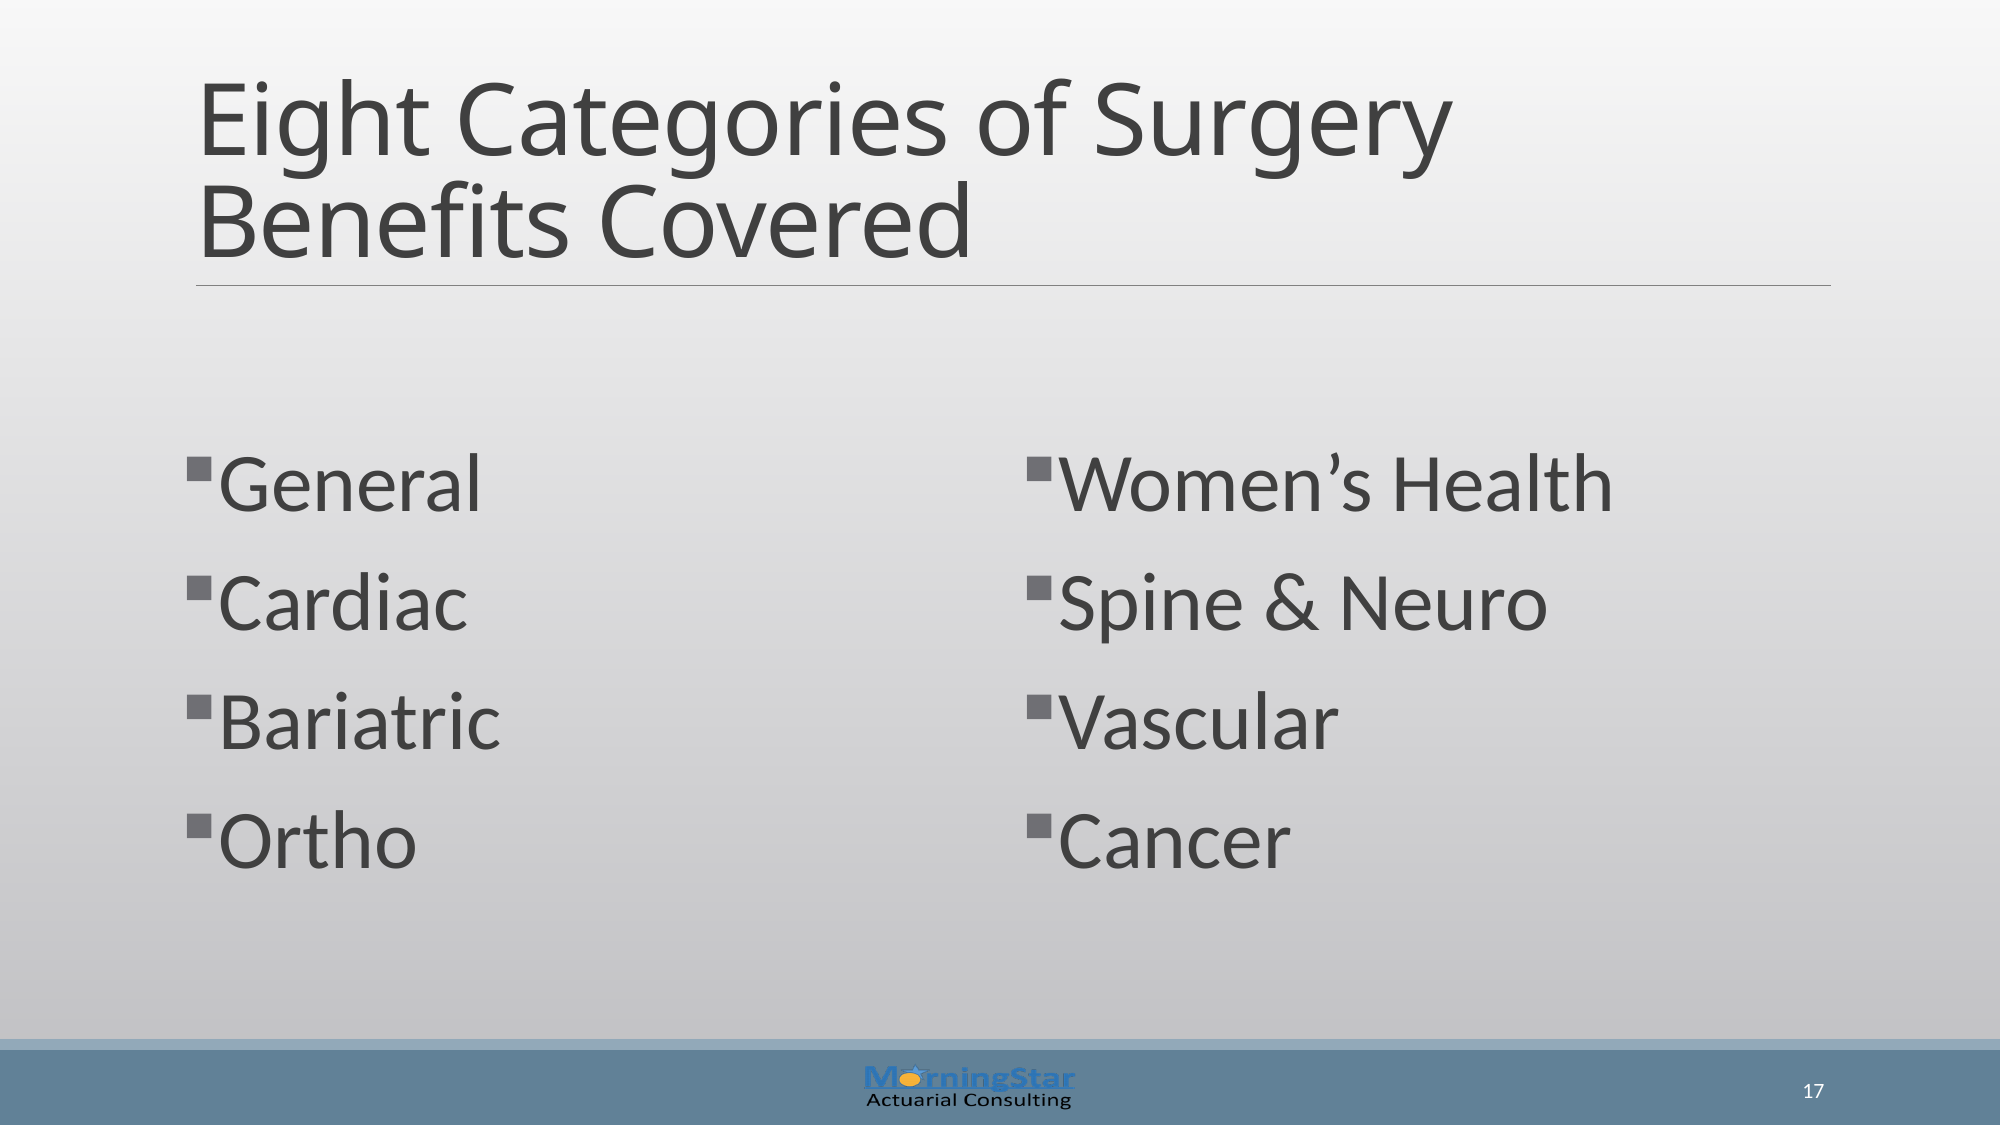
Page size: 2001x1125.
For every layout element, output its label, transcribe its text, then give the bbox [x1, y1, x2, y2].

picture [836, 1046, 1122, 1122]
list Women’s Health Spine & Neuro Vascular Cancer [1020, 302, 1830, 963]
slide_number 17 [1624, 1059, 1840, 1120]
list General Cardiac Bariatric Ortho [180, 302, 990, 963]
title Eight Categories of Surgery Benefits Covered [180, 47, 1830, 285]
